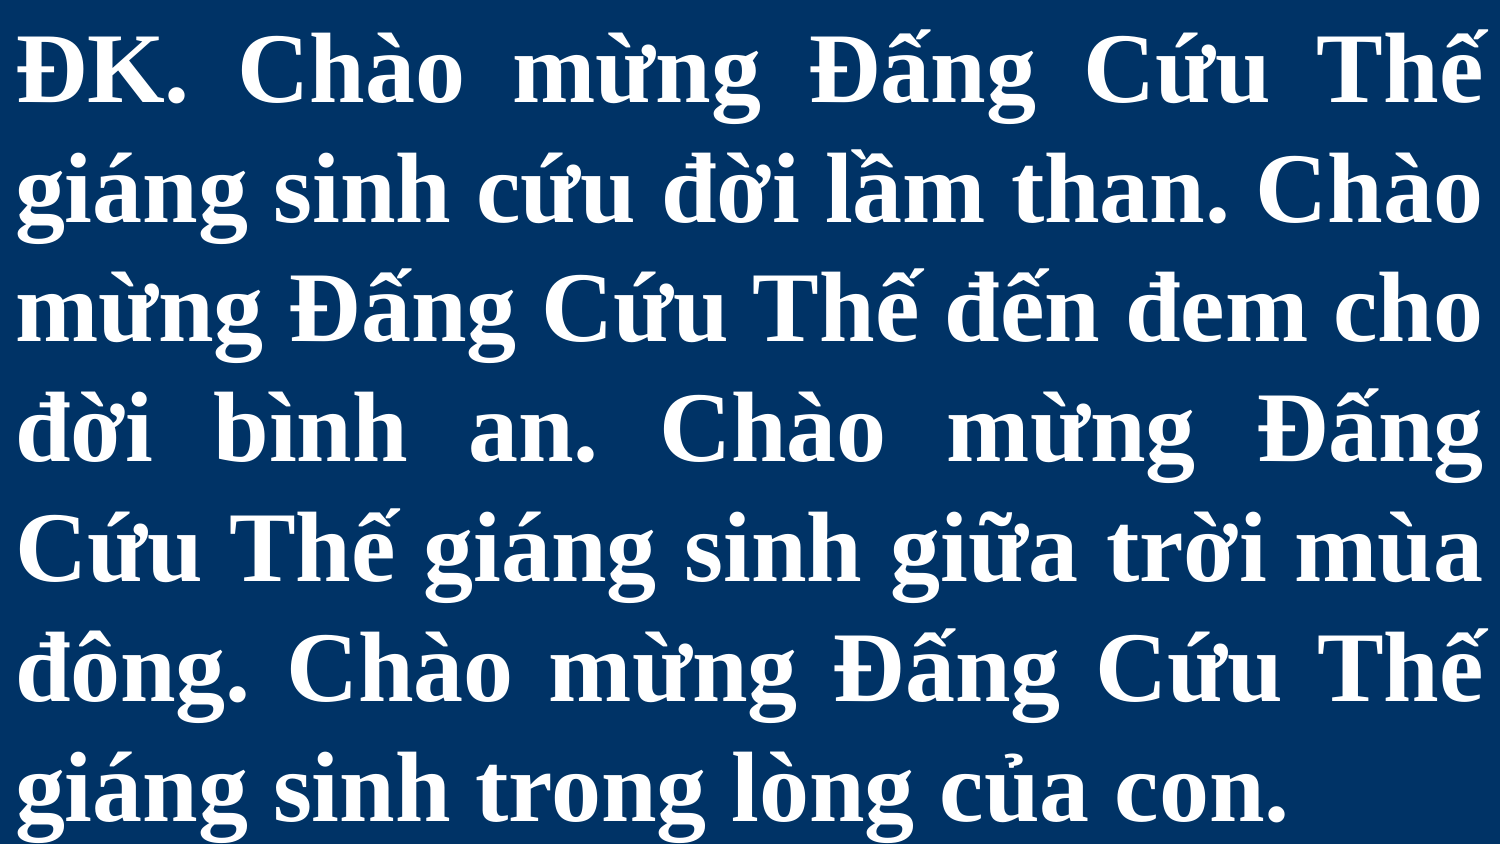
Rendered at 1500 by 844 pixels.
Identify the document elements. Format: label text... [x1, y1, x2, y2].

title ĐK. Chào mừng Đấng Cứu Thế giáng sinh cứu đời lầm than. Chào mừng Đấng Cứu Thế đến đem cho đời bình an. Chào mừng Đấng Cứu Thế giáng sinh giữa trời mùa đông. Chào mừng Đấng Cứu Thế giáng sinh trong lòng của con. [0, 0, 1500, 844]
